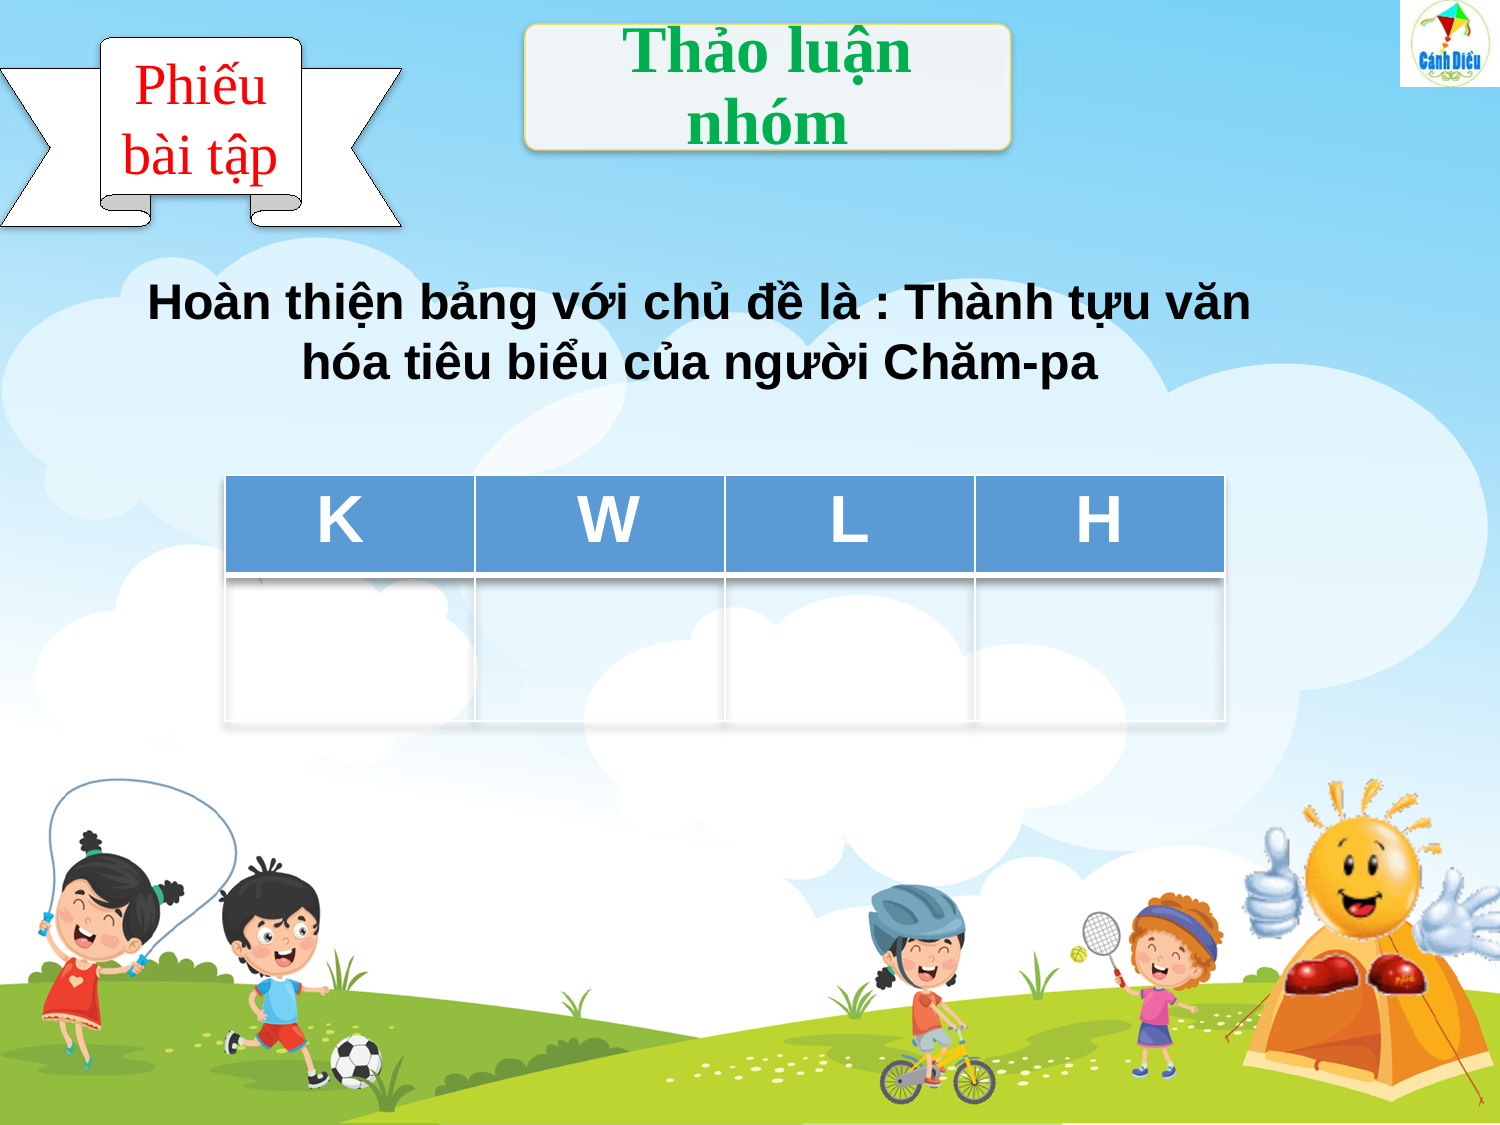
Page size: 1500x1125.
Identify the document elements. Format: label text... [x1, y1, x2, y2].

table_header W [476, 476, 724, 572]
table_cell [226, 578, 474, 720]
picture [0, 0, 1500, 1125]
picture [0, 71, 49, 224]
table_cell [976, 578, 1224, 720]
table_cell [476, 578, 724, 720]
table_header K [226, 476, 474, 572]
text_box Phiếu bài tập [0, 37, 402, 227]
text_box Hoàn thiện bảng với chủ đề là : Thành tựu văn hóa tiêu biểu của người Chăm-pa [112, 262, 1288, 398]
table_header L [726, 476, 974, 572]
table_cell [726, 578, 974, 720]
table_header H [976, 476, 1224, 572]
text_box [524, 24, 1011, 150]
